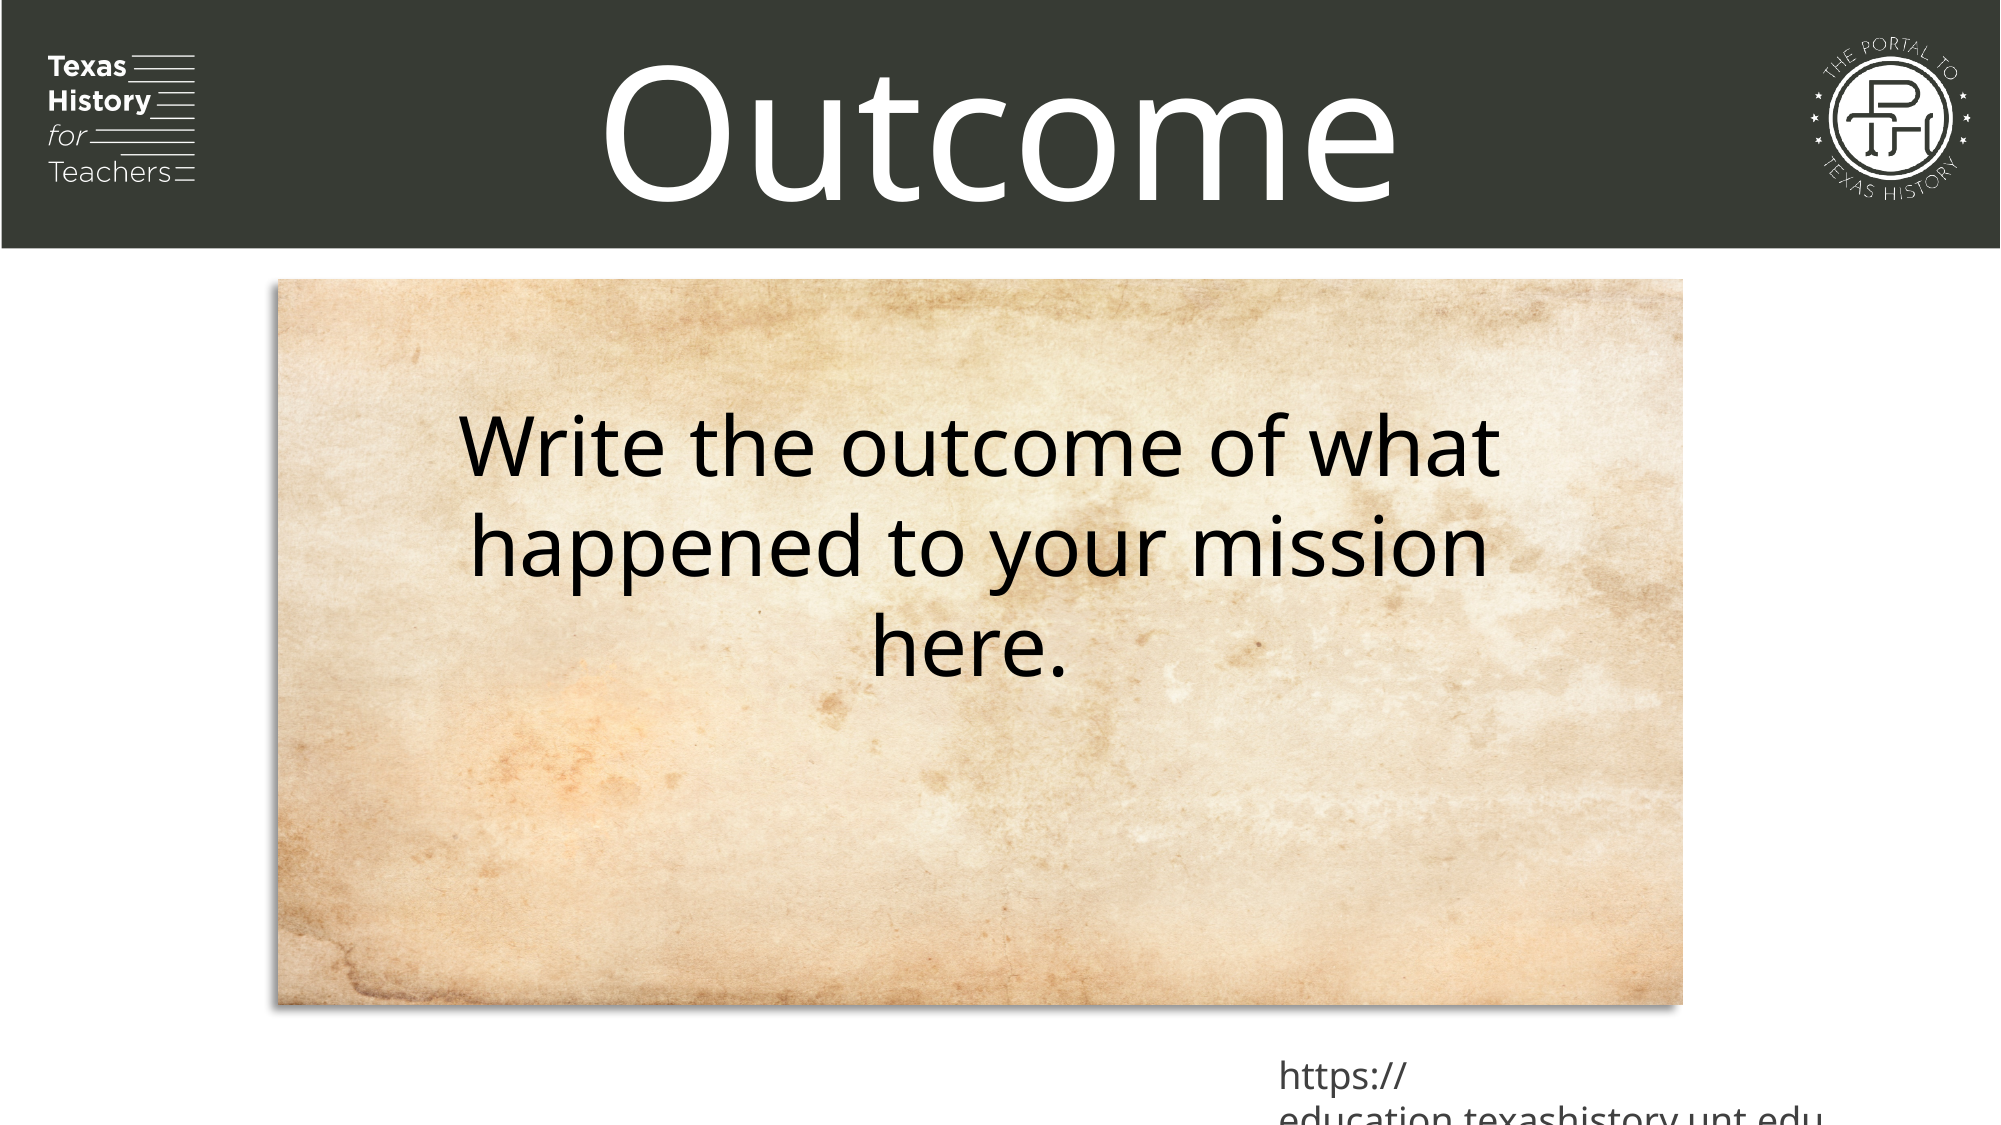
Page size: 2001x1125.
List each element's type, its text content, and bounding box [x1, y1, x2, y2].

text_box [250, 0, 2000, 249]
title Outcome [137, 31, 1863, 250]
picture [3, 0, 250, 247]
picture [278, 279, 1683, 1005]
picture [1810, 36, 1971, 200]
text_box https://education.texashistory.unt.edu [1263, 1044, 1935, 1125]
